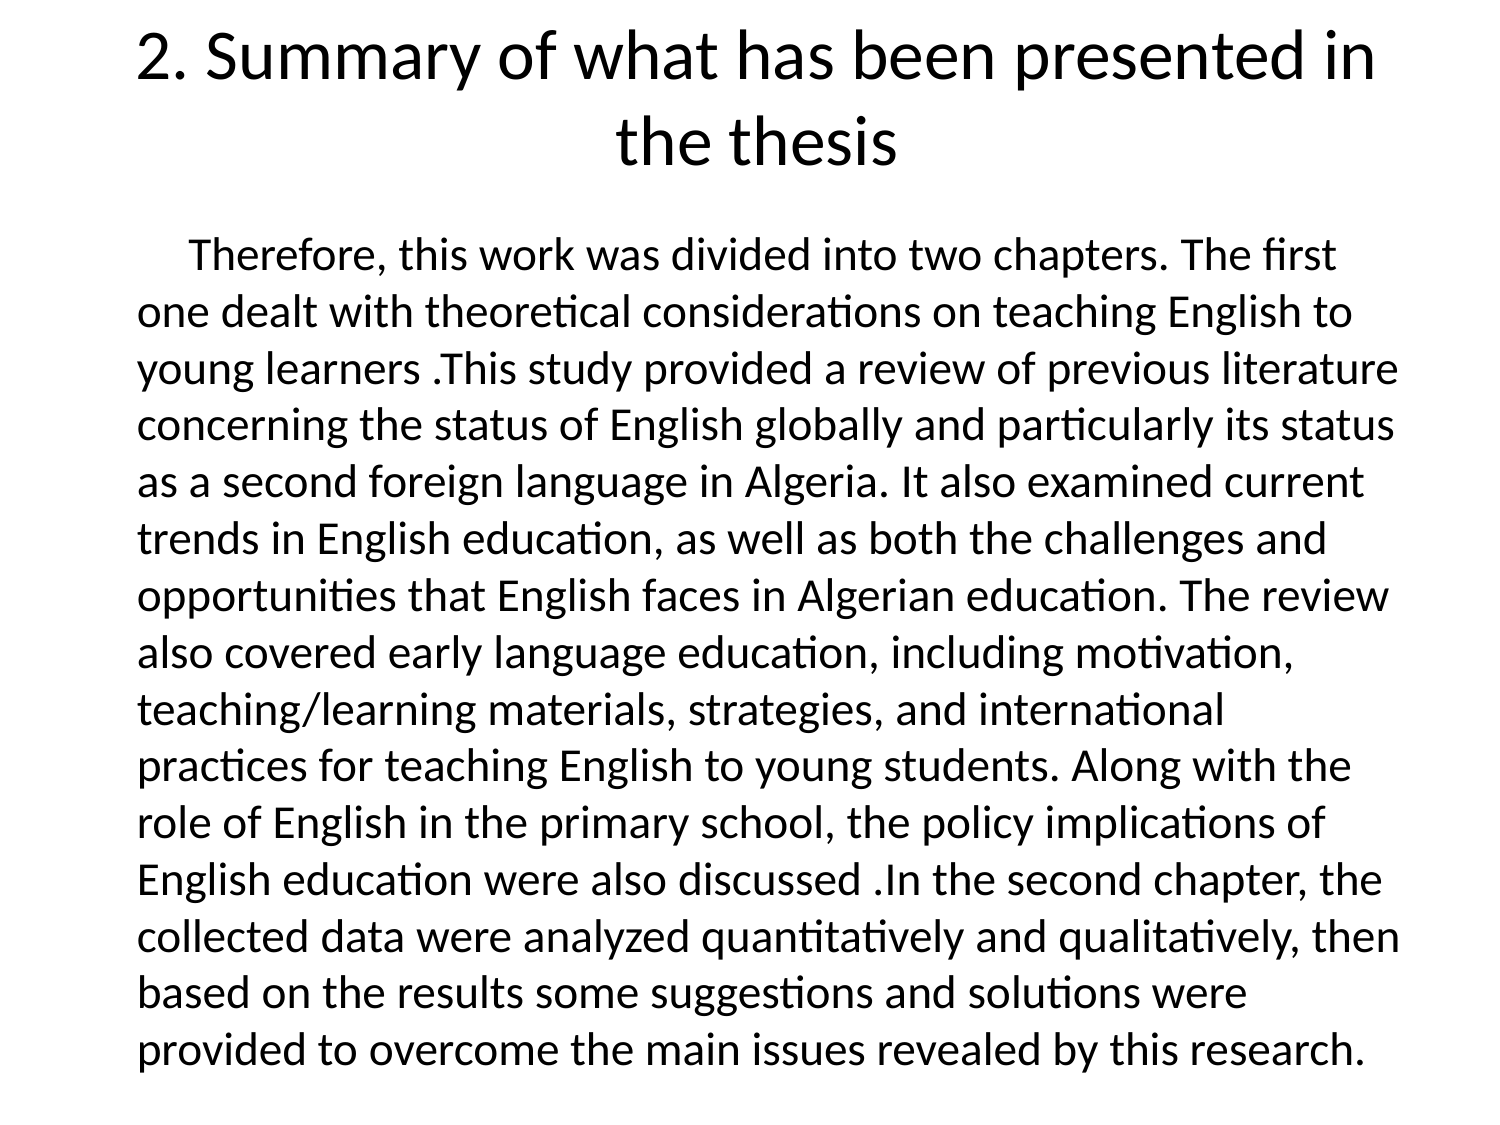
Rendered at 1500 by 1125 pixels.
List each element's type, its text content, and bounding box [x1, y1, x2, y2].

list Therefore, this work was divided into two chapters. The first one dealt with theoretical considerations on teaching English to young learners .This study provided a review of previous literature concerning the status of English globally and particularly its status as a second foreign language in Algeria. It also examined current trends in English education, as well as both the challenges and opportunities that English faces in Algerian education. The review also covered early language education, including motivation, teaching/learning materials, strategies, and international practices for teaching English to young students. Along with the role of English in the primary school, the policy implications of English education were also discussed .In the second chapter, the collected data were analyzed quantitatively and qualitatively, then based on the results some suggestions and solutions were provided to overcome the main issues revealed by this research. [70, 215, 1421, 1125]
title 2. Summary of what has been presented in the thesis [82, 0, 1432, 188]
